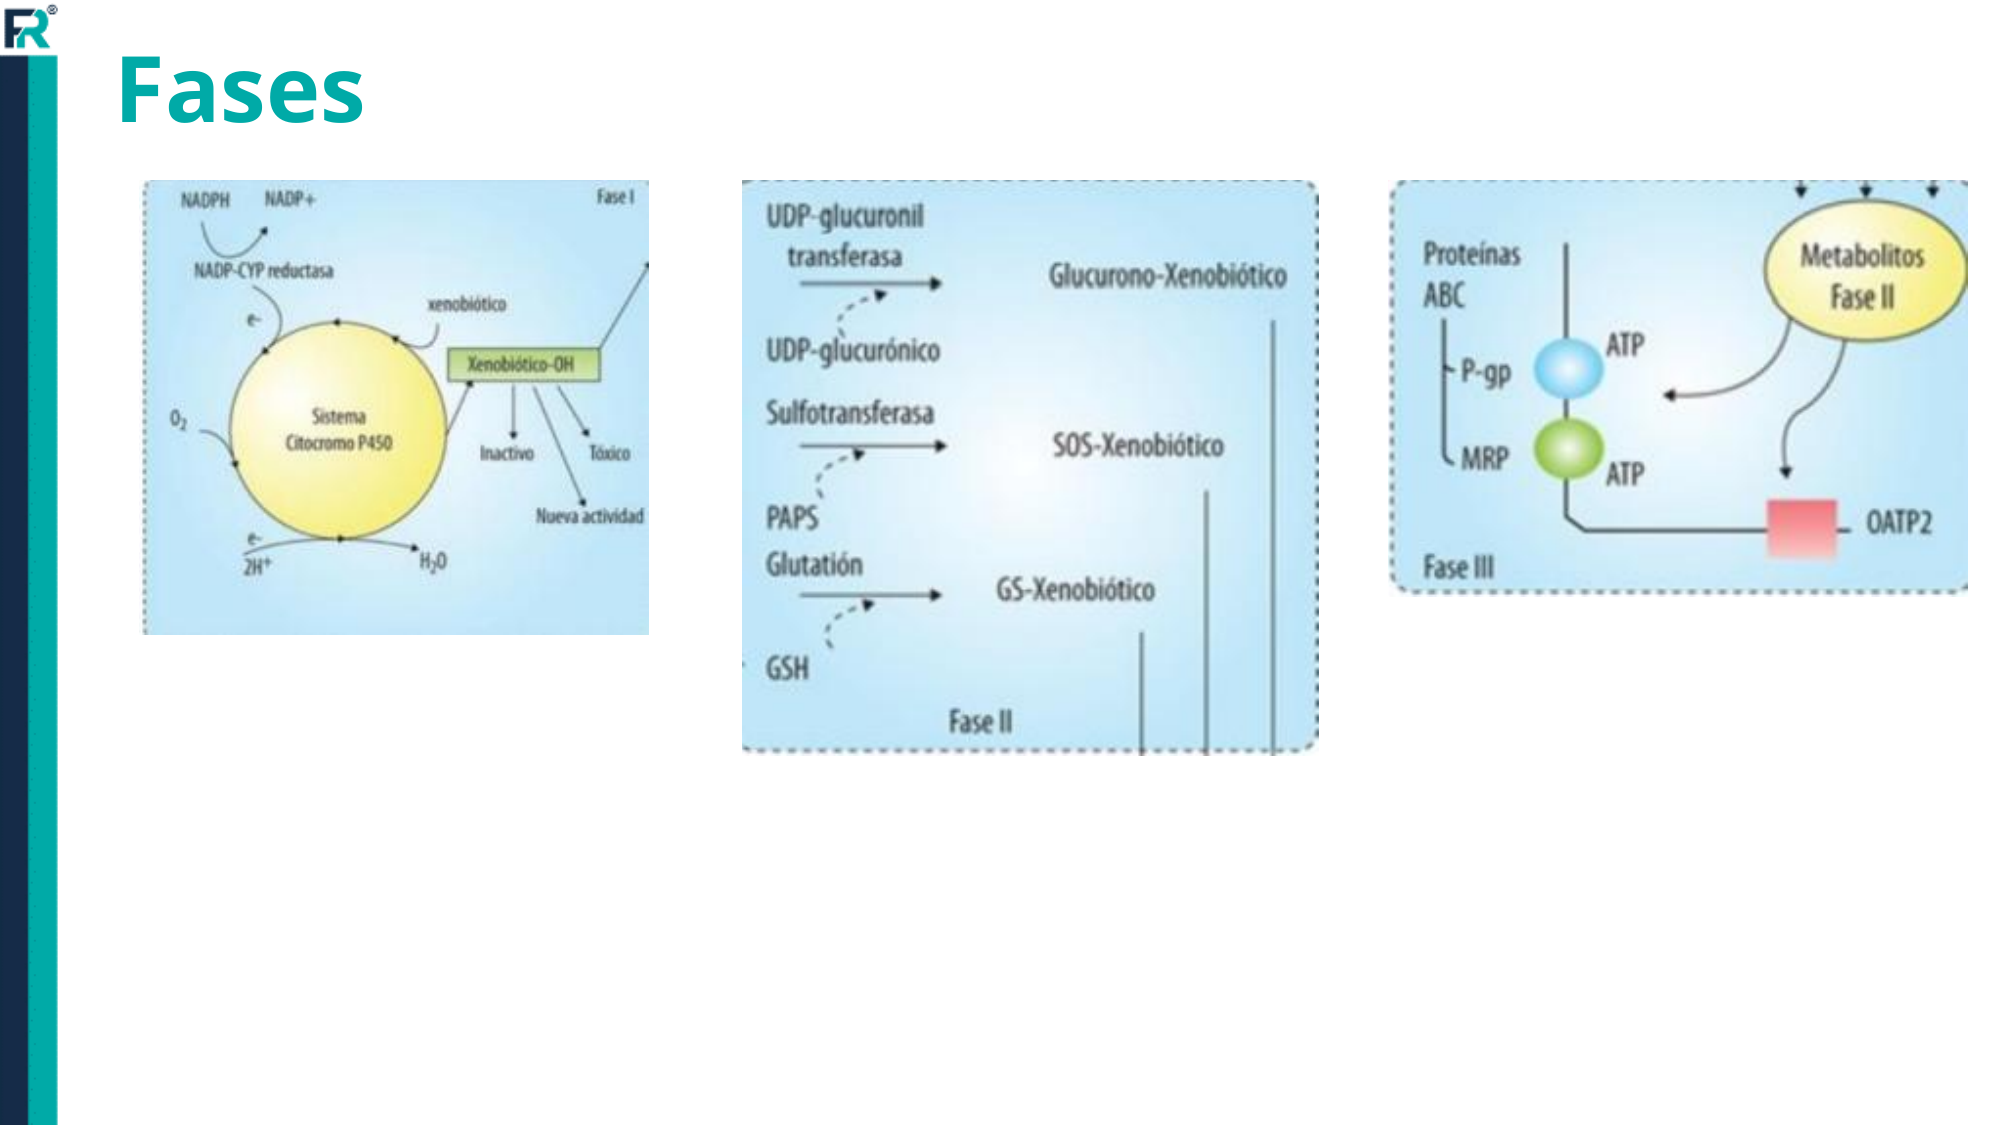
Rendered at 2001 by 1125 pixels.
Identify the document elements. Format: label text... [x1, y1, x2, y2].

title Fases [99, 0, 1825, 202]
picture [0, 0, 2001, 1125]
